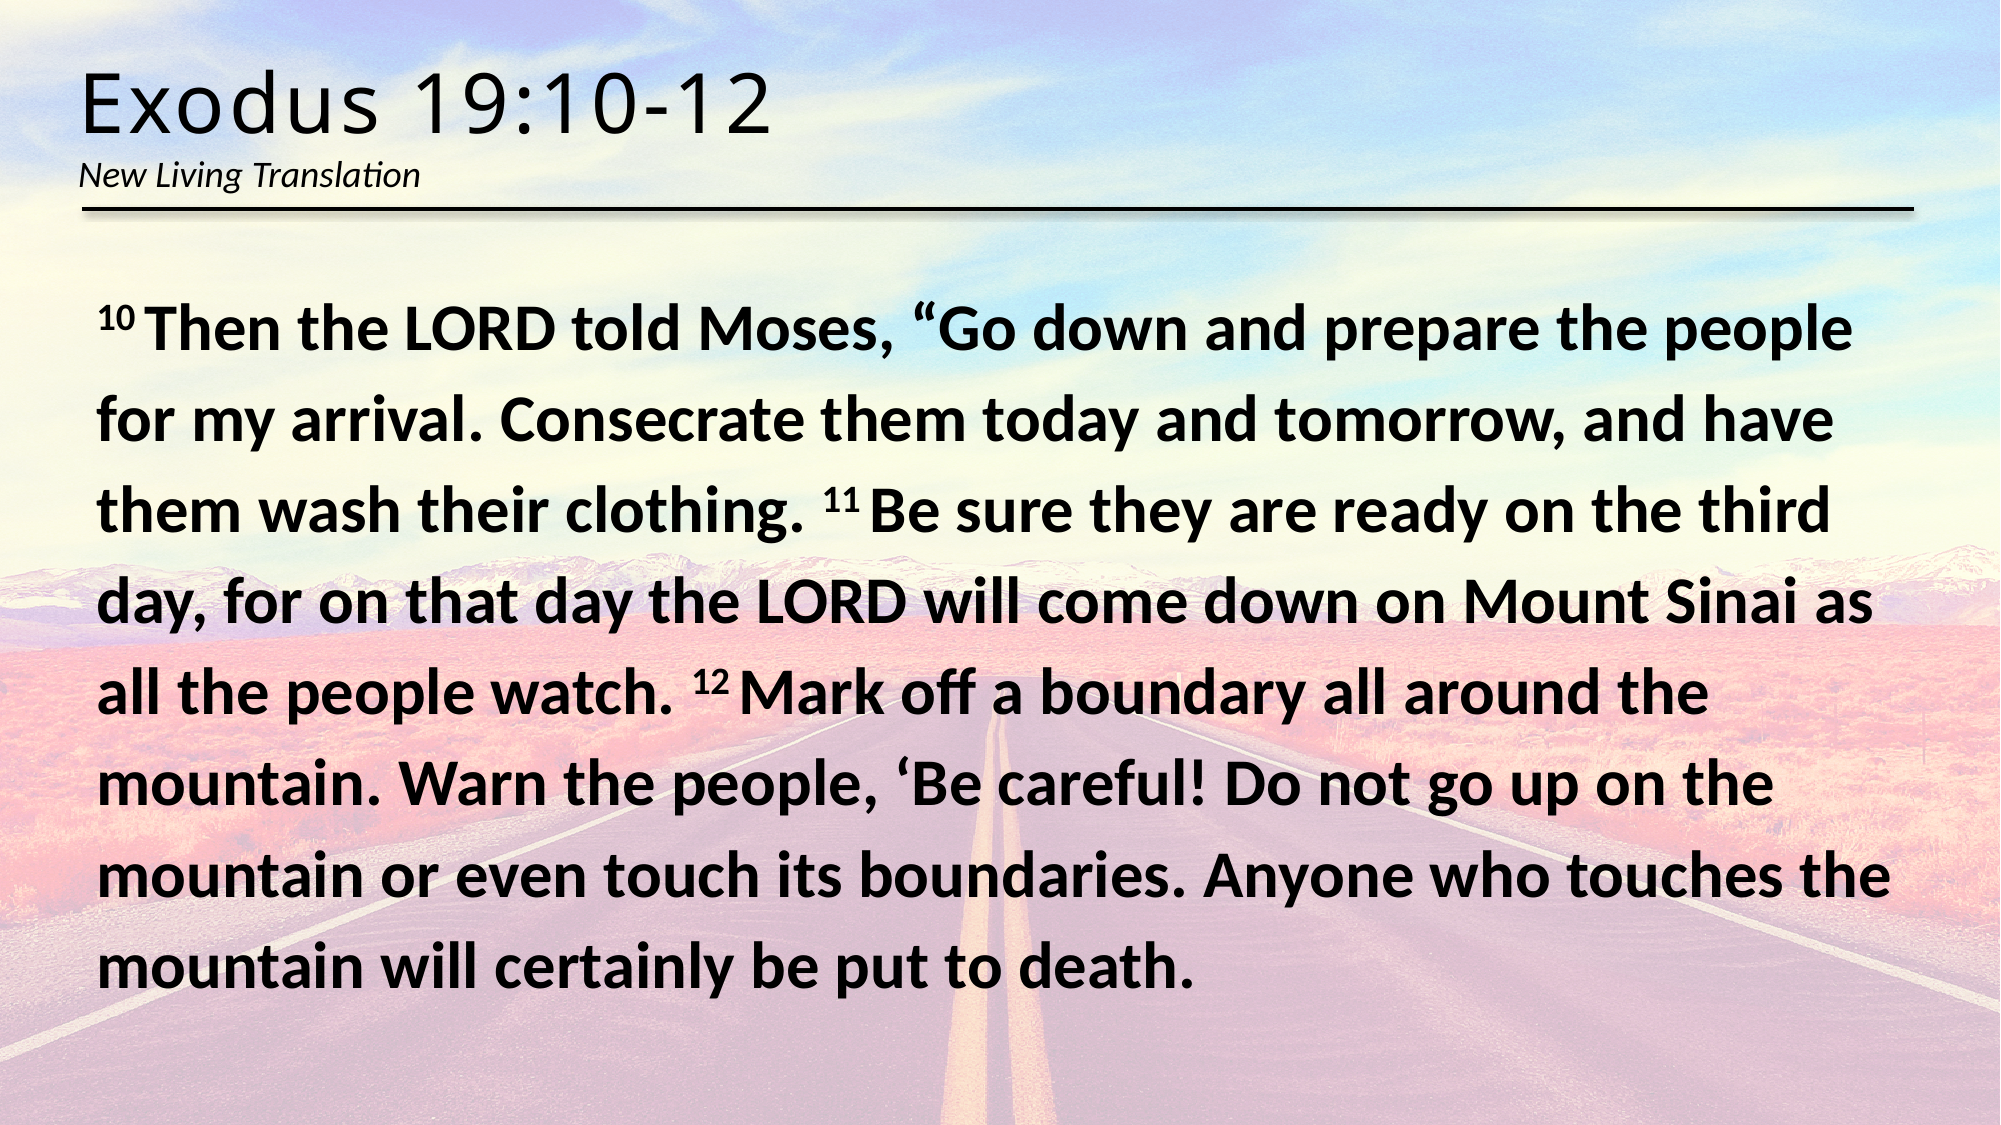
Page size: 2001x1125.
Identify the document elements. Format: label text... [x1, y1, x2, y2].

text_box Exodus 19:10-12 New Living Translation [63, 42, 1915, 203]
text_box 10 Then the Lord told Moses, “Go down and prepare the people for my arrival. Consecrate them today and tomorrow, and have them wash their clothing. 11 Be sure they are ready on the third day, for on that day the Lord will come down on Mount Sinai as all the people watch. 12 Mark off a boundary all around the mountain. Warn the people, ‘Be careful! Do not go up on the mountain or even touch its boundaries. Anyone who touches the mountain will certainly be put to death. [81, 265, 1915, 1009]
